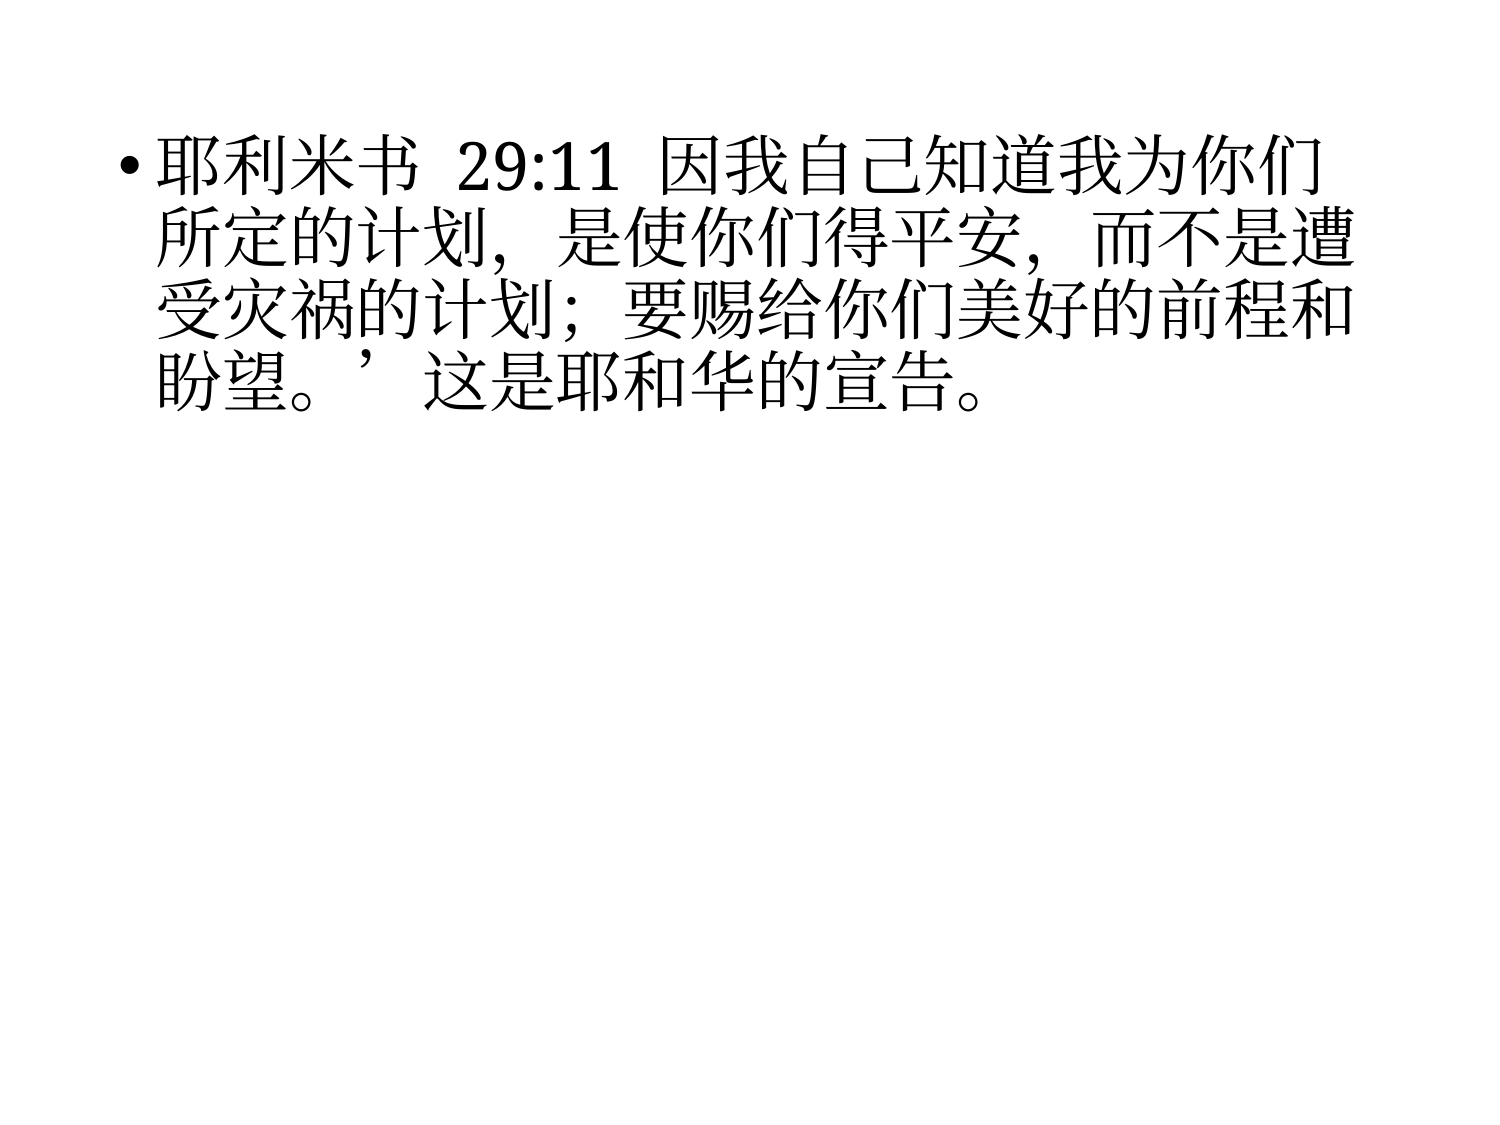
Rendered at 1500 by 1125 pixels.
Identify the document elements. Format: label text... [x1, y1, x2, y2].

list 耶利米书 29:11 因我自己知道我为你们所定的计划，是使你们得平安，而不是遭受灾祸的计划；要赐给你们美好的前程和盼望。’这是耶和华的宣告。 [103, 125, 1397, 1014]
